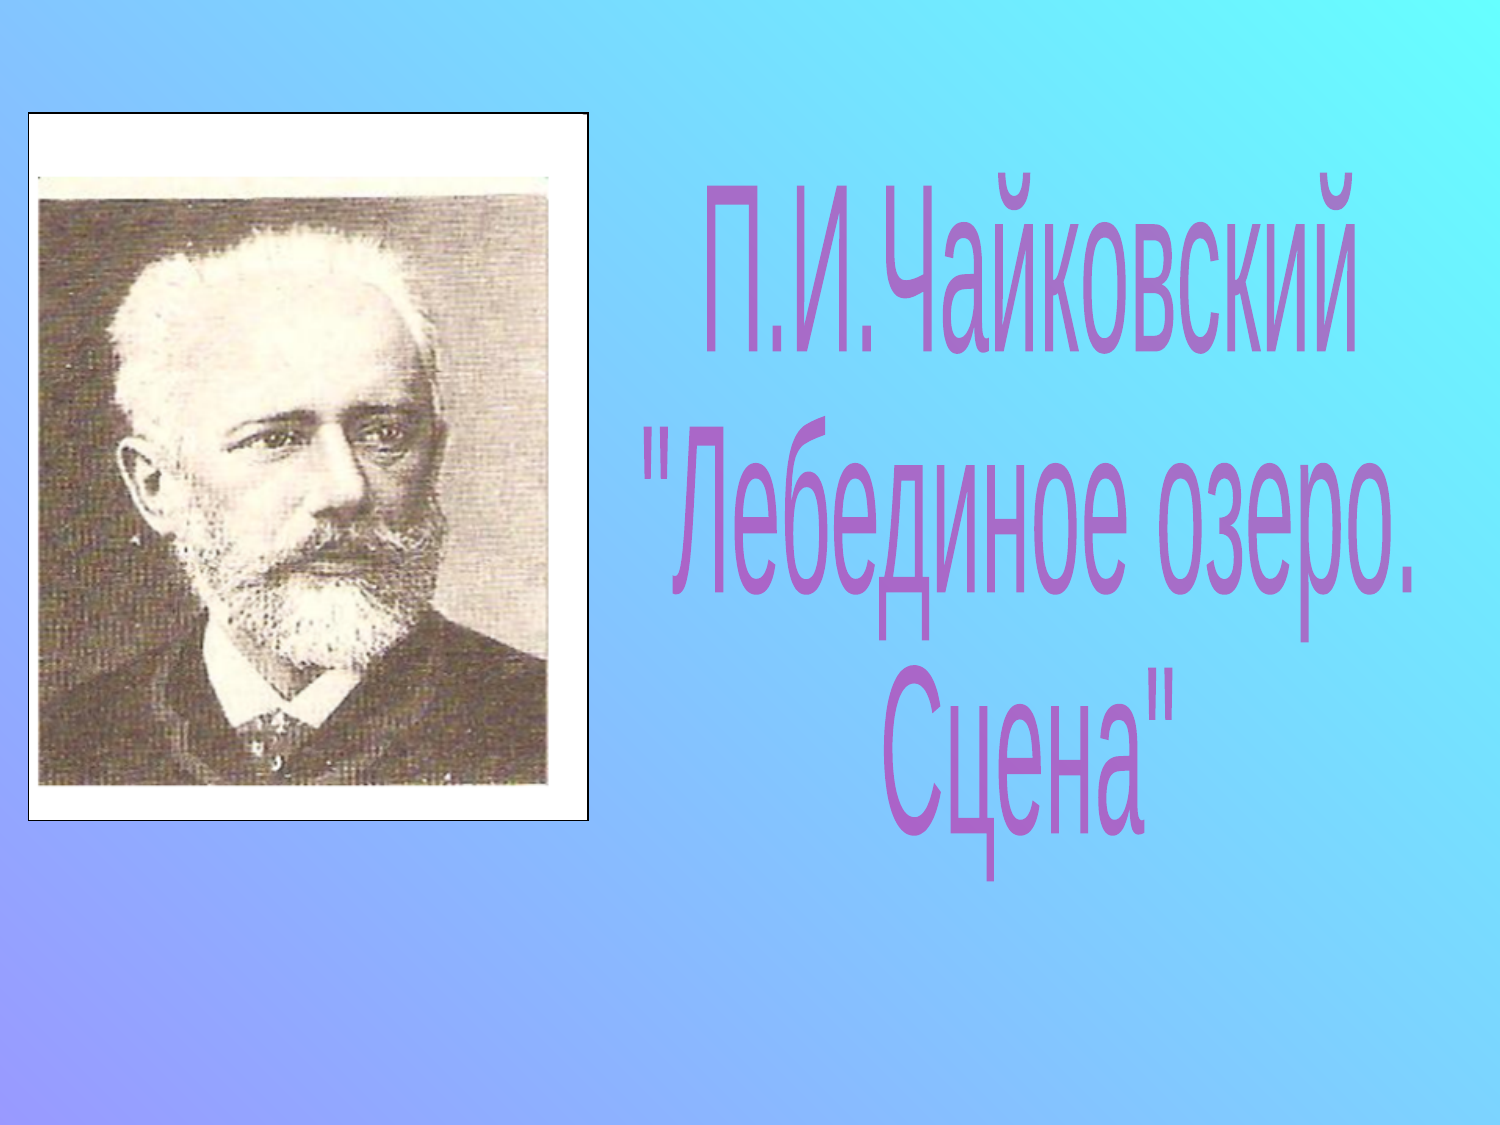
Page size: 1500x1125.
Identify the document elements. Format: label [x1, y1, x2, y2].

picture [29, 113, 588, 821]
